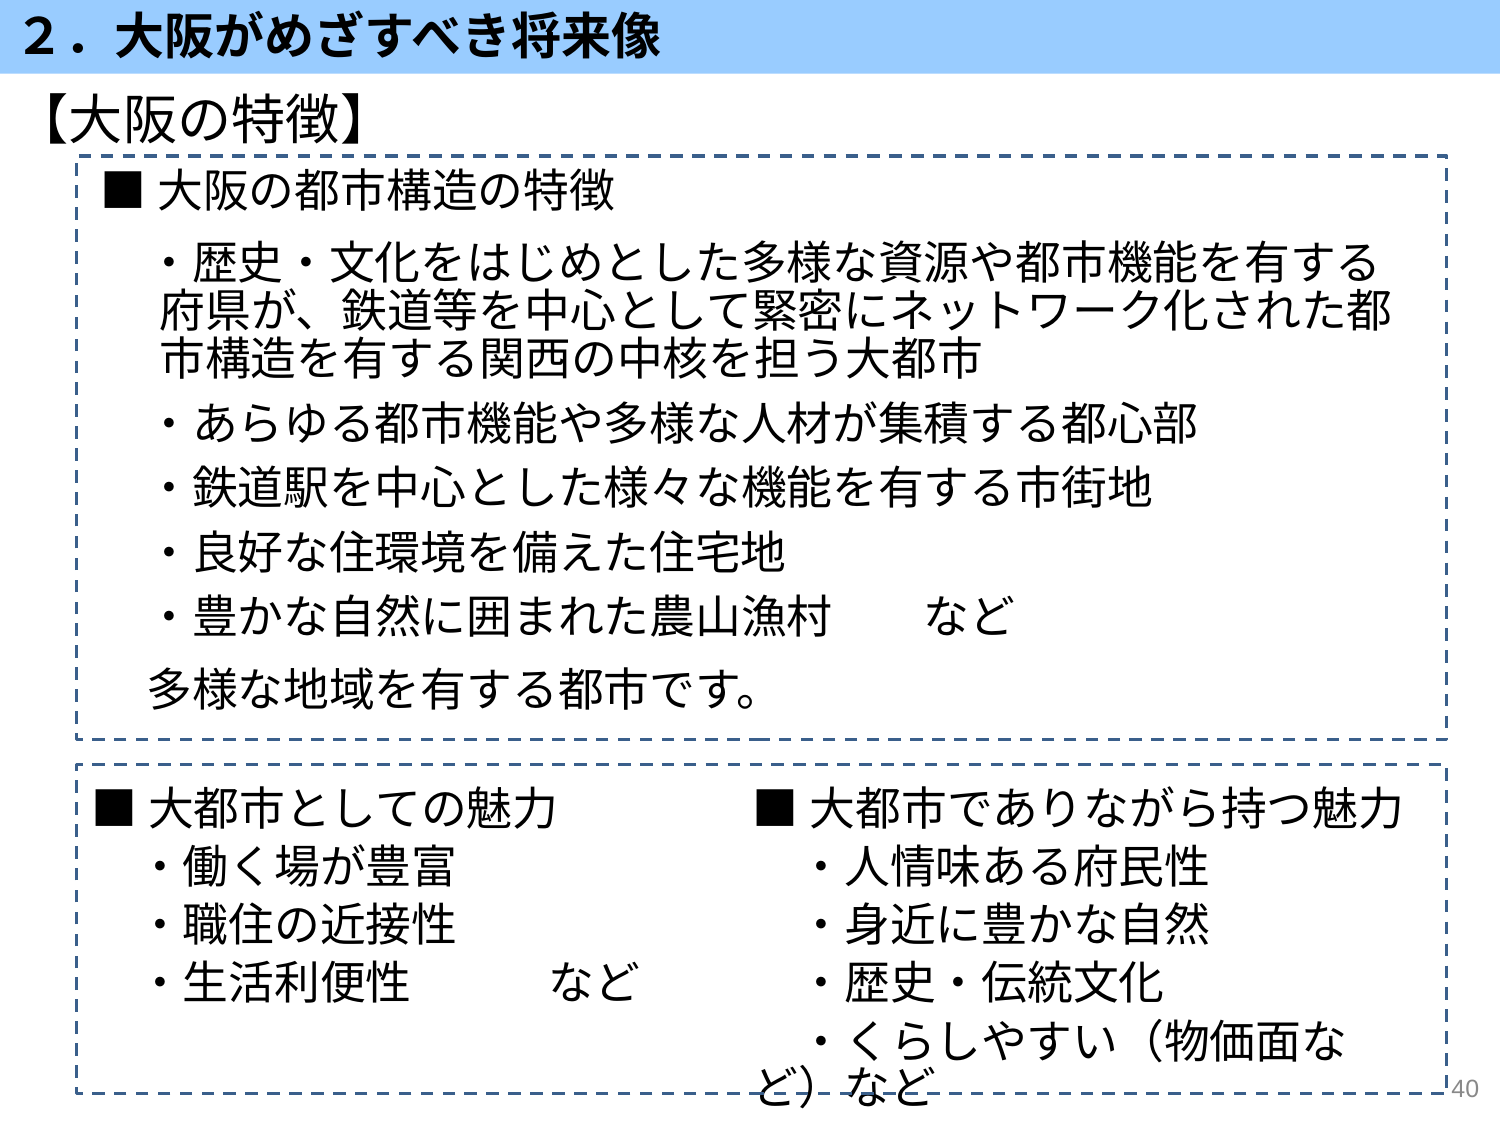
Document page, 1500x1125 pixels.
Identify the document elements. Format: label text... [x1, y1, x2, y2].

text_box [75, 762, 1449, 1096]
text_box ■大阪の都市構造の特徴 ・歴史・文化をはじめとした多様な資源や都市機能を有する府県が、鉄道等を中心として緊密にネットワーク化された都市構造を有する関西の中核を担う大都市 ・あらゆる都市機能や多様な人材が集積する都心部 ・鉄道駅を中心とした様々な機能を有する市街地 ・良好な住環境を備えた住宅地 ・豊かな自然に囲まれた農山漁村 など 多様な地域を有する都市です。 [85, 160, 1424, 740]
text_box [75, 154, 1449, 742]
text_box 40 [1144, 1057, 1495, 1118]
text_box ２．大阪がめざすべき将来像 [0, 0, 1500, 74]
text_box 【大阪の特徴】 [0, 78, 1424, 168]
